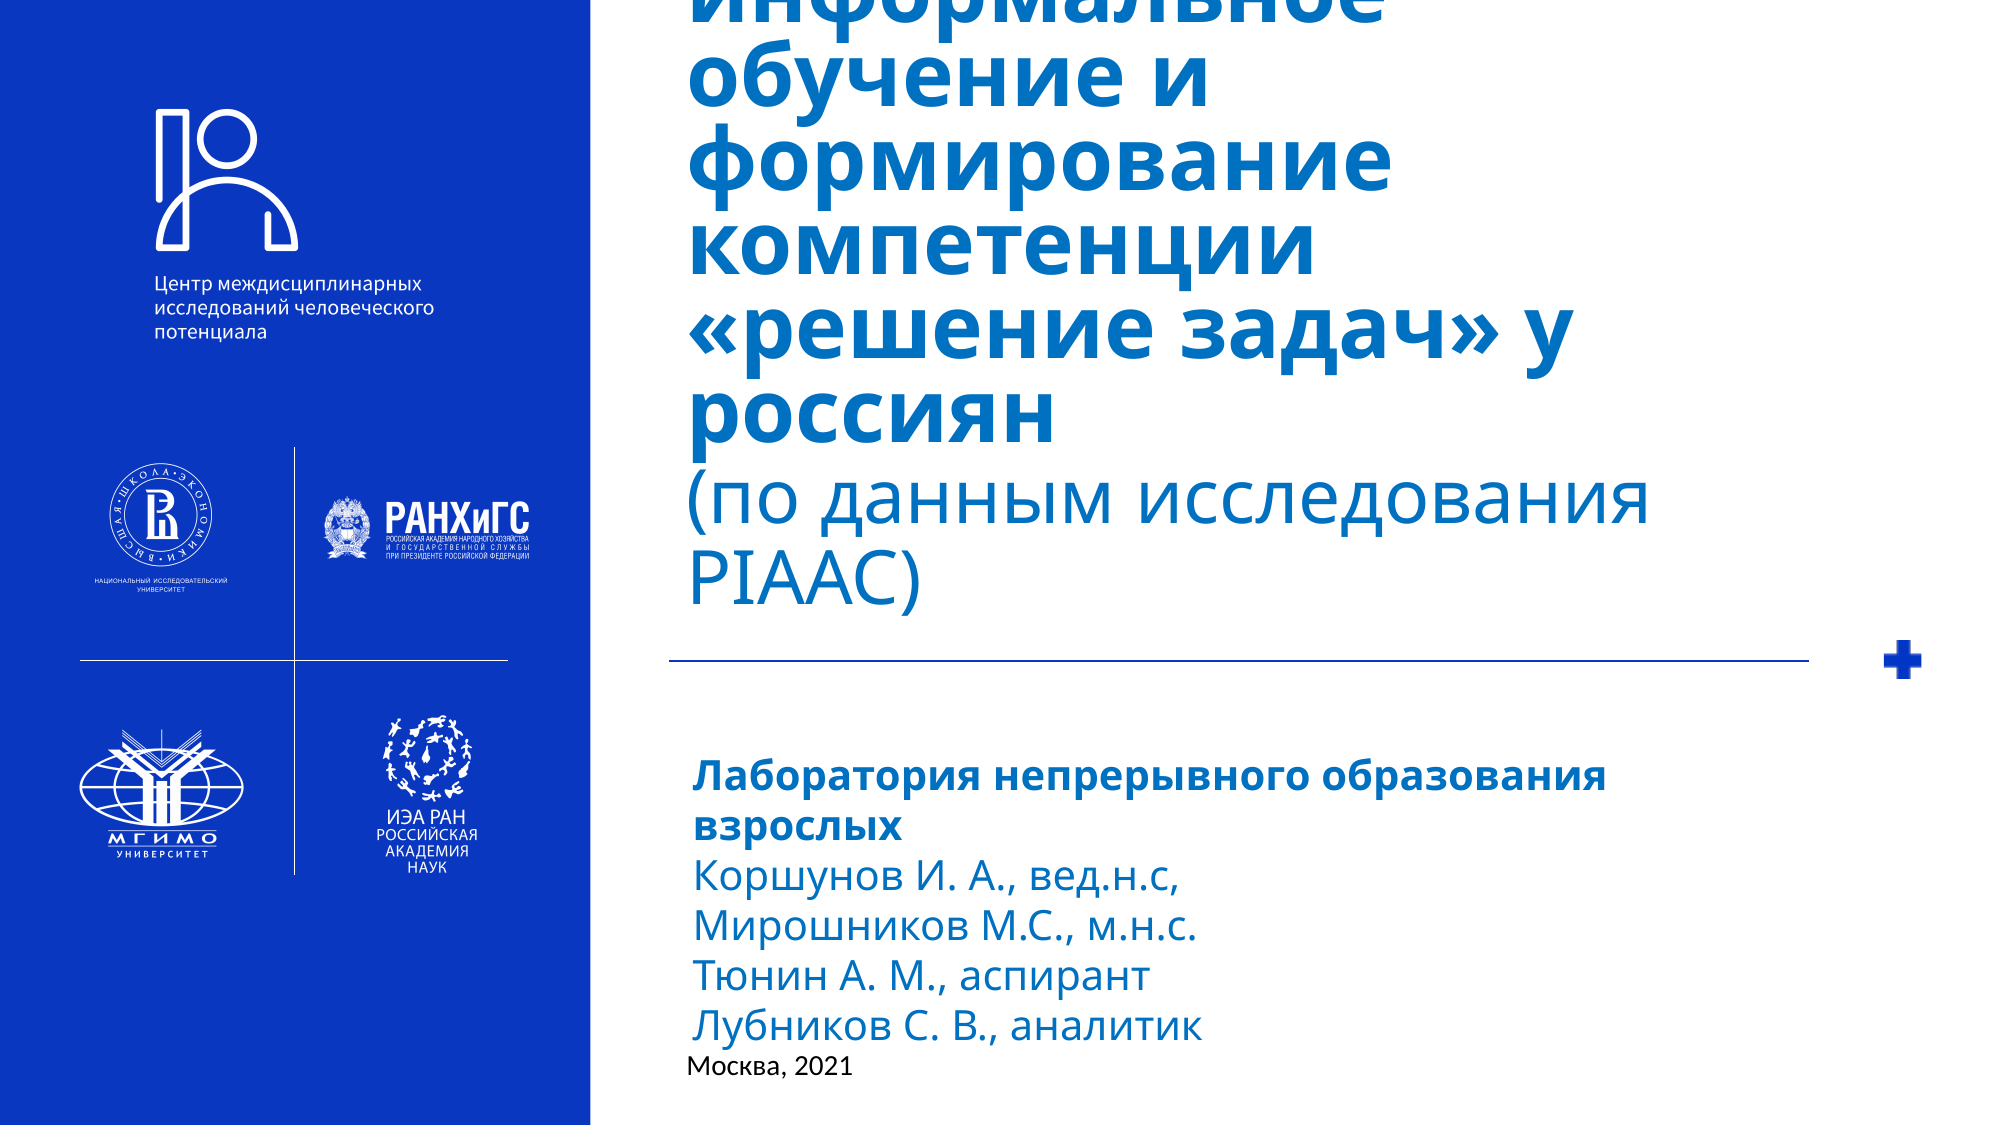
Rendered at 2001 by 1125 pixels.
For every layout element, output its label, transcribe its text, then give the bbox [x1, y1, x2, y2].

picture [143, 74, 446, 377]
text_box Лаборатория непрерывного образования взрослых Коршунов И. А., вед.н.с, Мирошников М.С., м.н.с. Тюнин А. М., аспирант Лубников С. В., аналитик [677, 741, 1809, 1057]
text_box Москва, 2021 [671, 1042, 1344, 1103]
text_box [0, 0, 591, 1125]
picture [341, 708, 513, 880]
picture [314, 416, 538, 640]
picture [1883, 640, 1922, 679]
text_box Неформальное и информальное обучение и формирование компетенции «решение задач» у россиян (по данным исследования PIAAC) [671, 153, 1809, 629]
picture [89, 455, 233, 600]
picture [71, 704, 251, 883]
